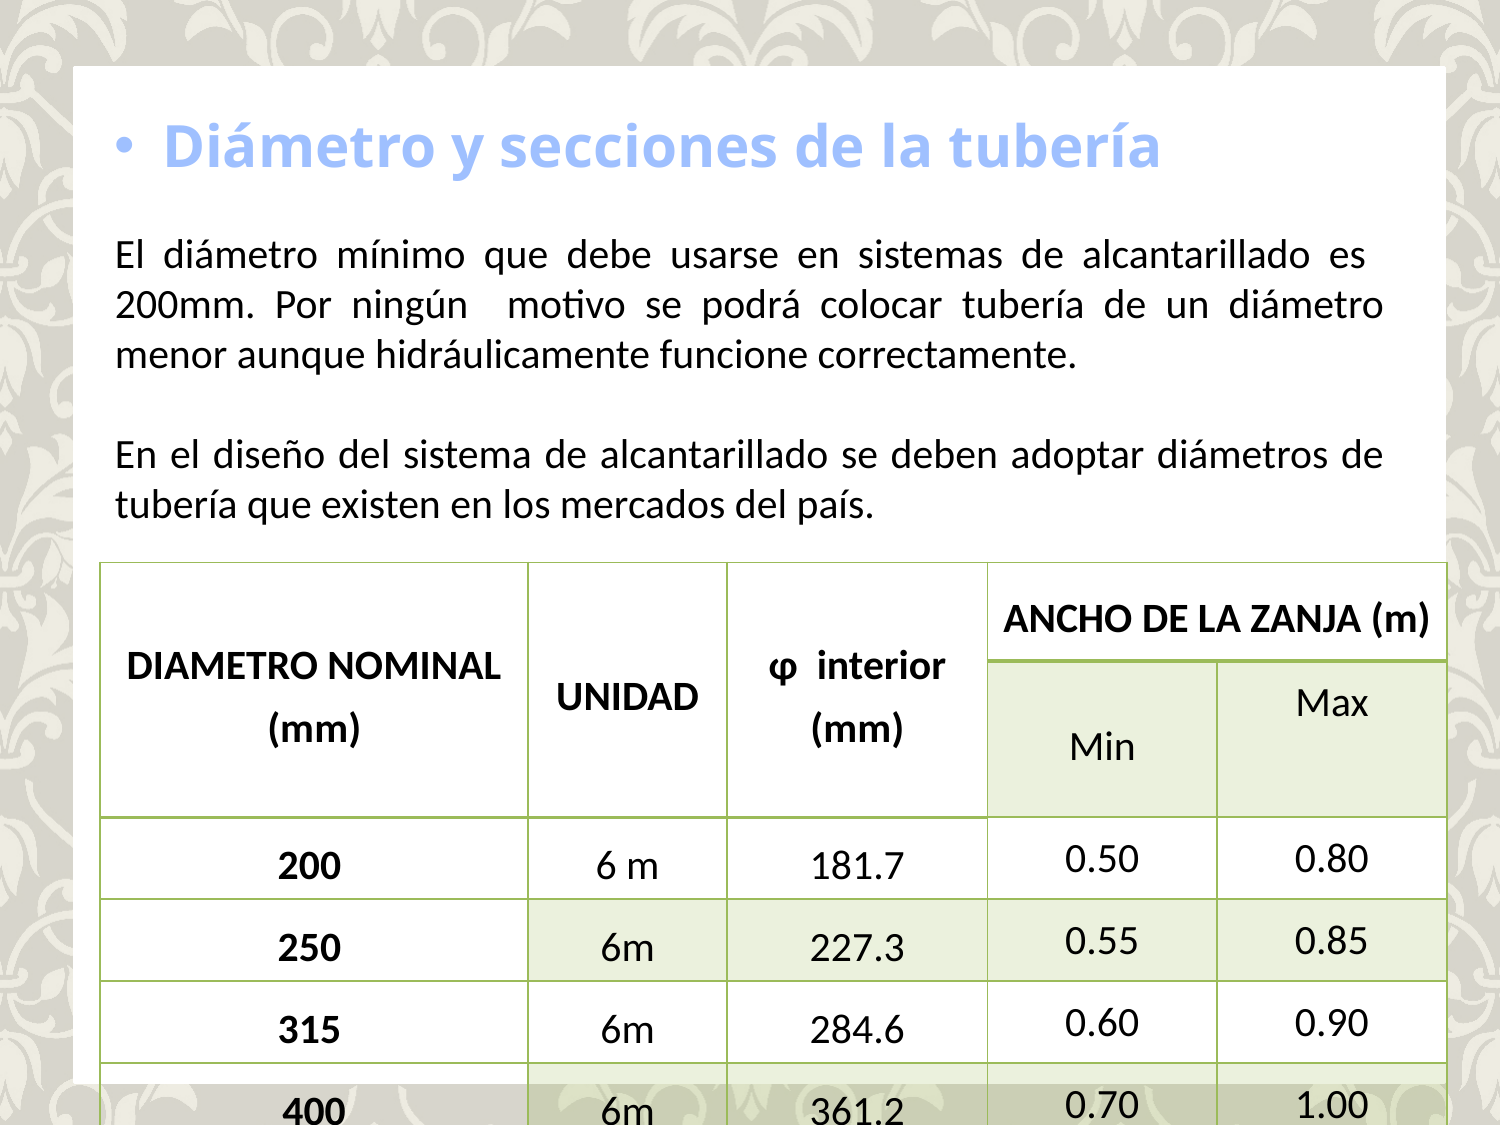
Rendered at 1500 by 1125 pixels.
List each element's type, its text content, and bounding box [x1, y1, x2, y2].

table_header UNIDAD [529, 563, 726, 816]
table_cell 6m [529, 900, 726, 980]
table_cell 6m [529, 1064, 726, 1125]
table_cell 0.85 [1218, 900, 1446, 980]
table_cell 250 [101, 900, 527, 980]
table_header DIAMETRO NOMINAL (mm) [101, 563, 527, 816]
table_cell 181.7 [728, 819, 987, 898]
table_cell 361.2 [728, 1064, 987, 1125]
table_cell 6 m [529, 819, 726, 898]
table_cell 0.60 [988, 982, 1216, 1062]
text_box [10, 0, 673, 417]
table_header φ interior (mm) [728, 563, 987, 816]
table_cell Max [1218, 663, 1446, 816]
table_cell 6m [529, 982, 726, 1062]
text_box Diámetro y secciones de la tubería [100, 101, 1413, 187]
table_cell 0.80 [1218, 818, 1446, 898]
table_cell 400 [101, 1064, 527, 1125]
table_cell 227.3 [728, 900, 987, 980]
table_cell 315 [101, 982, 527, 1062]
table_cell 200 [101, 819, 527, 898]
table_header ANCHO DE LA ZANJA (m) [988, 563, 1446, 659]
table_cell 0.90 [1218, 982, 1446, 1062]
table_cell 0.55 [988, 900, 1216, 980]
table_cell 284.6 [728, 982, 987, 1062]
table_cell Min [988, 663, 1216, 816]
table_cell 0.70 [988, 1064, 1216, 1125]
table_cell 0.50 [988, 818, 1216, 898]
text_box El diámetro mínimo que debe usarse en sistemas de alcantarillado es 200mm. Por ningún motivo se podrá colocar tubería de un diámetro menor aunque hidráulicamente funcione correctamente. En el diseño del sistema de alcantarillado se deben adoptar diámetros de tubería que existen en los mercados del país. [100, 219, 1400, 535]
text_box Las pendientes de las tuberías deben seleccionarse de manera que se adapten a la topografía de las calles y que no generen velocidades que estén fuera de los límites mencionados anteriormente. [73, 66, 1446, 1084]
table_cell 1.00 [1218, 1064, 1446, 1125]
